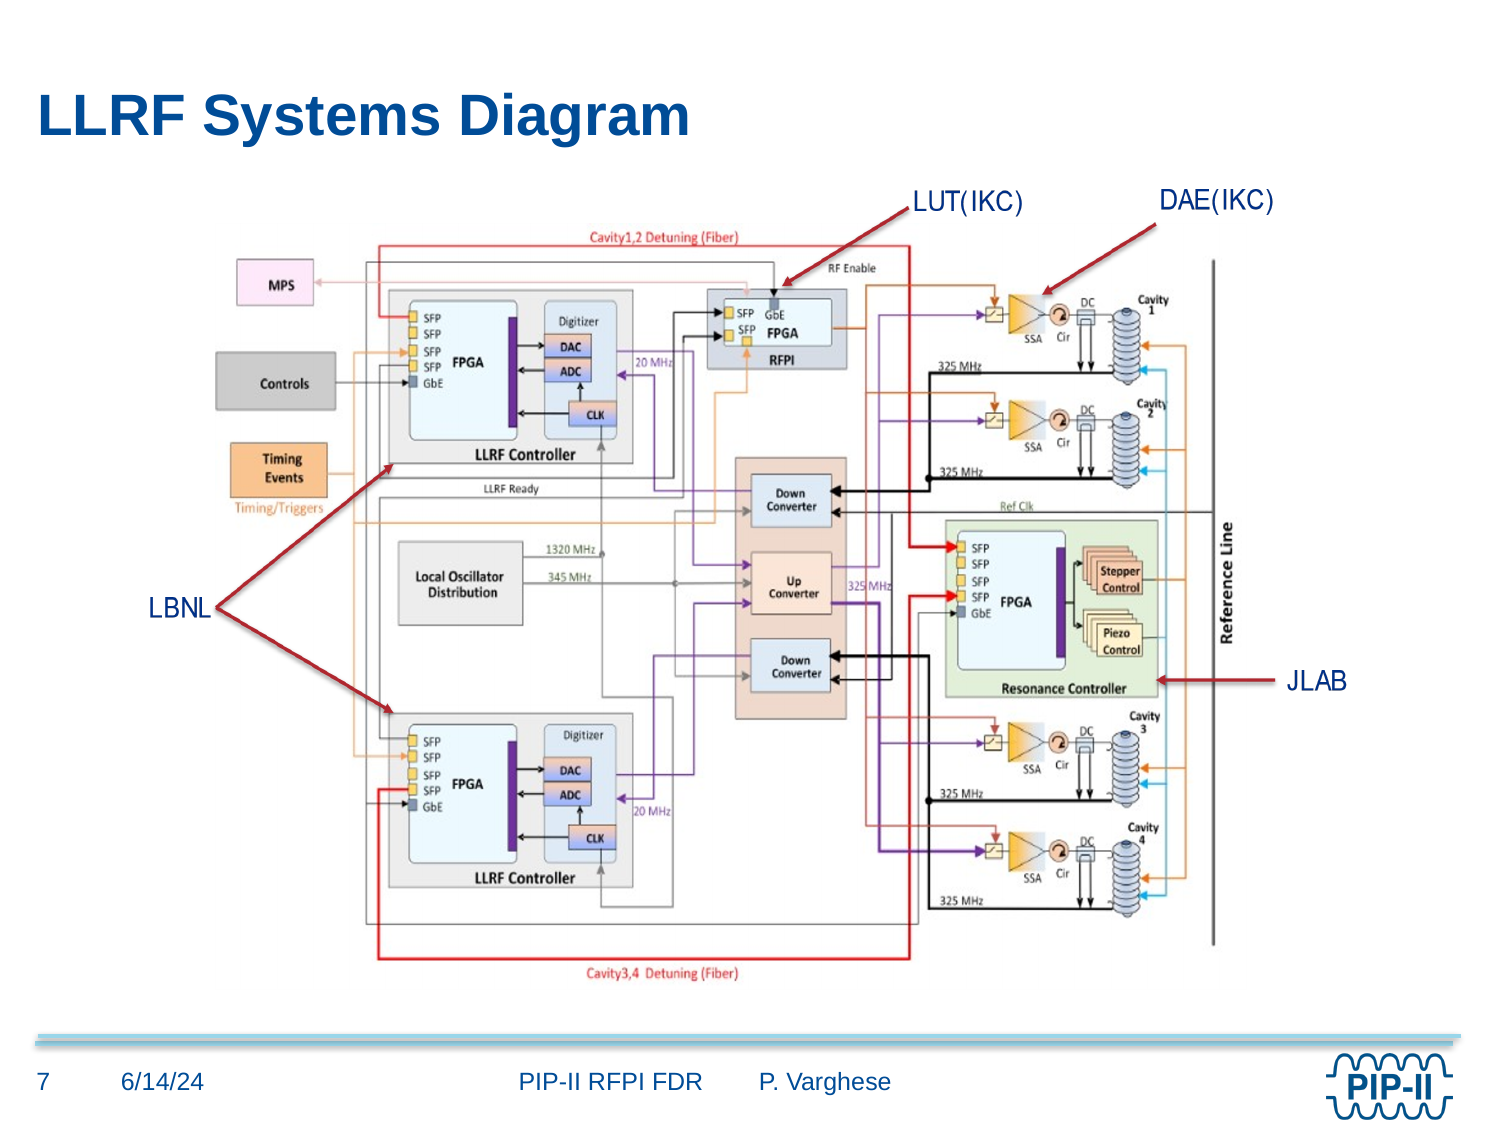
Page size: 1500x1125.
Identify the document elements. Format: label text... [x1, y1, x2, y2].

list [132, 170, 1365, 990]
slide_number 7 [36, 1065, 105, 1105]
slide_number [120, 1065, 232, 1106]
footer PIP-II RFPI FDR P. Varghese [251, 1065, 1161, 1105]
title LLRF Systems Diagram [37, 76, 1463, 147]
picture [1326, 1053, 1453, 1120]
